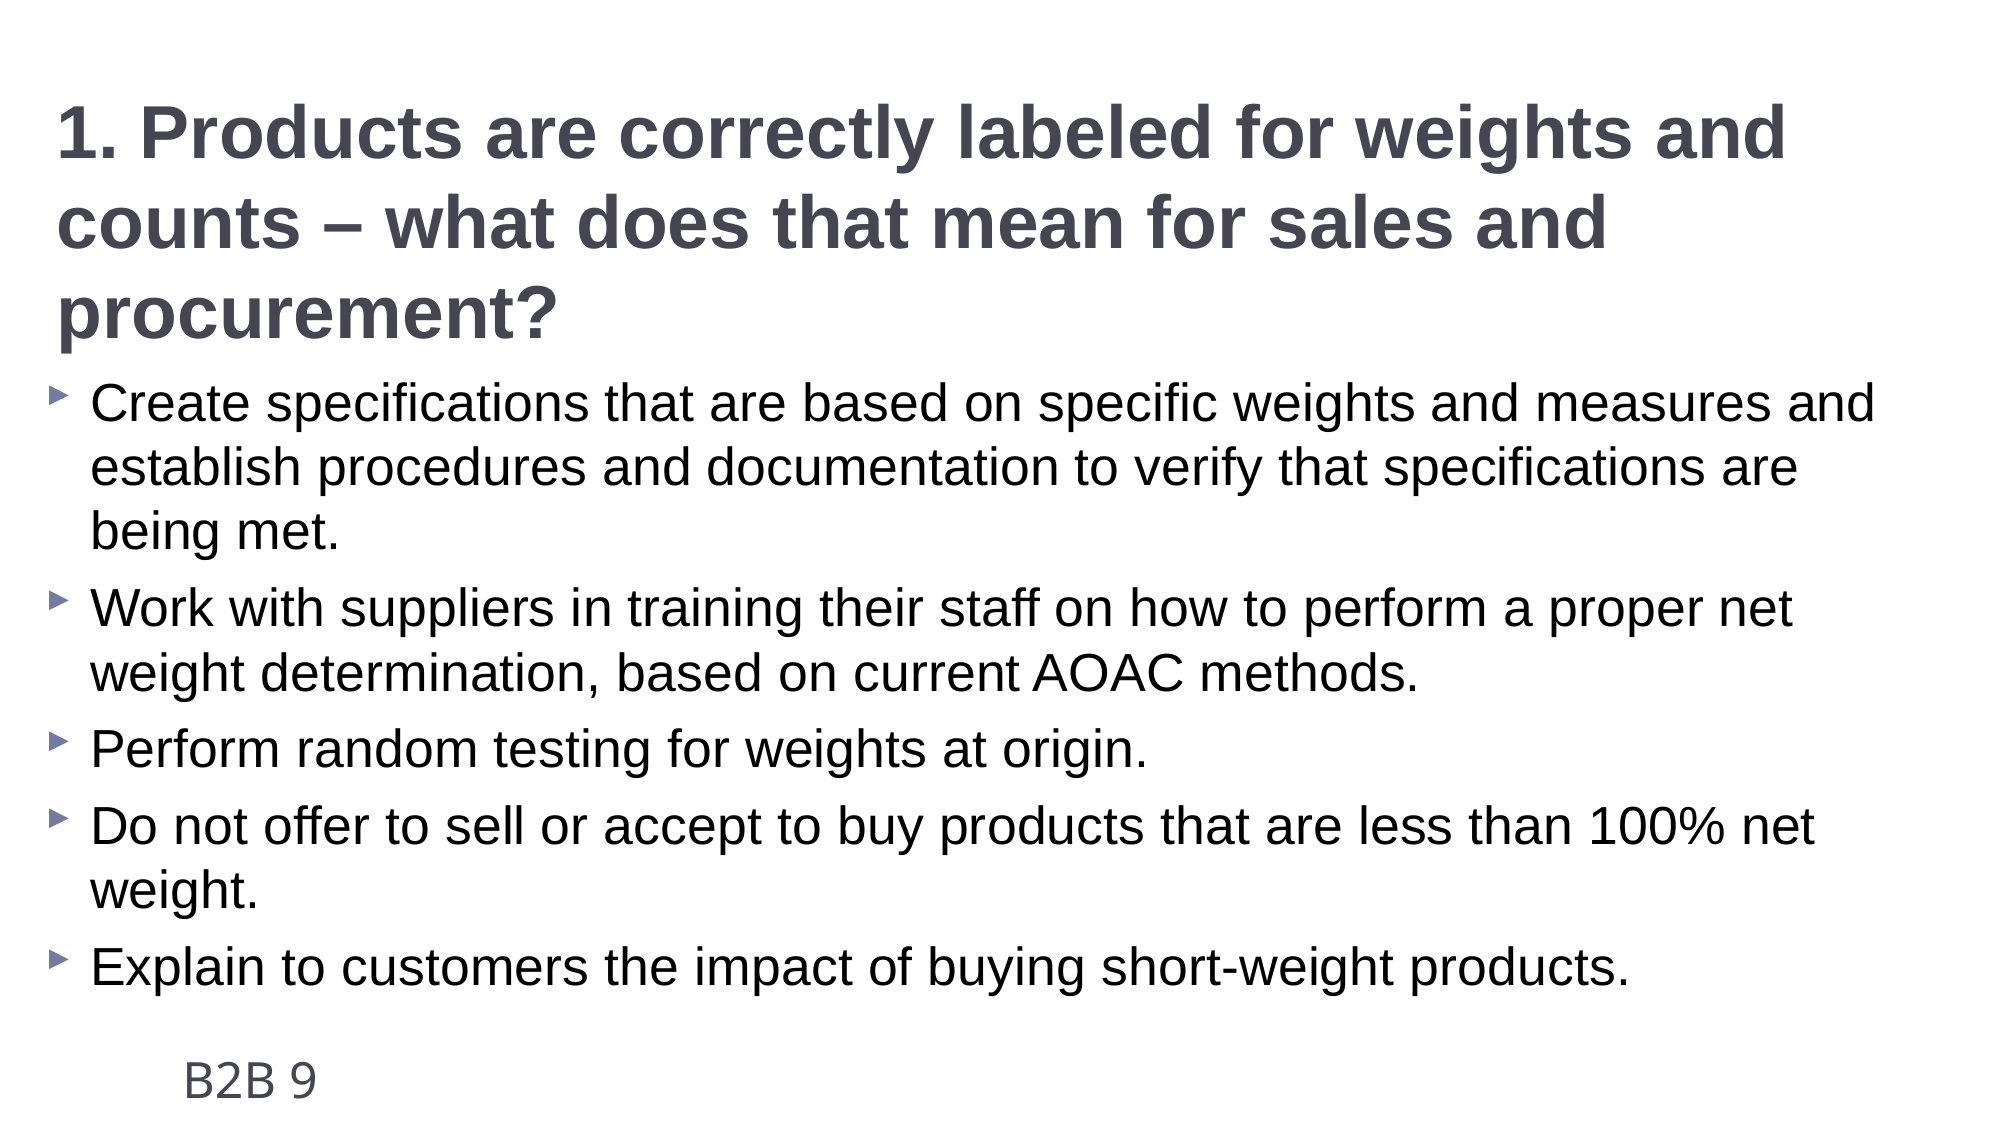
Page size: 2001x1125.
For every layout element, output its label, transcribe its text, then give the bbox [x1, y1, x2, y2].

title 1. Products are correctly labeled for weights and counts – what does that mean for sales and procurement? [41, 110, 1975, 362]
list Create specifications that are based on specific weights and measures and establish procedures and documentation to verify that specifications are being met. Work with suppliers in training their staff on how to perform a proper net weight determination, based on current AOAC methods. Perform random testing for weights at origin. Do not offer to sell or accept to buy products that are less than 100% net weight. Explain to customers the impact of buying short-weight products. [30, 360, 1939, 1004]
slide_number B2B 9 [167, 1041, 618, 1102]
